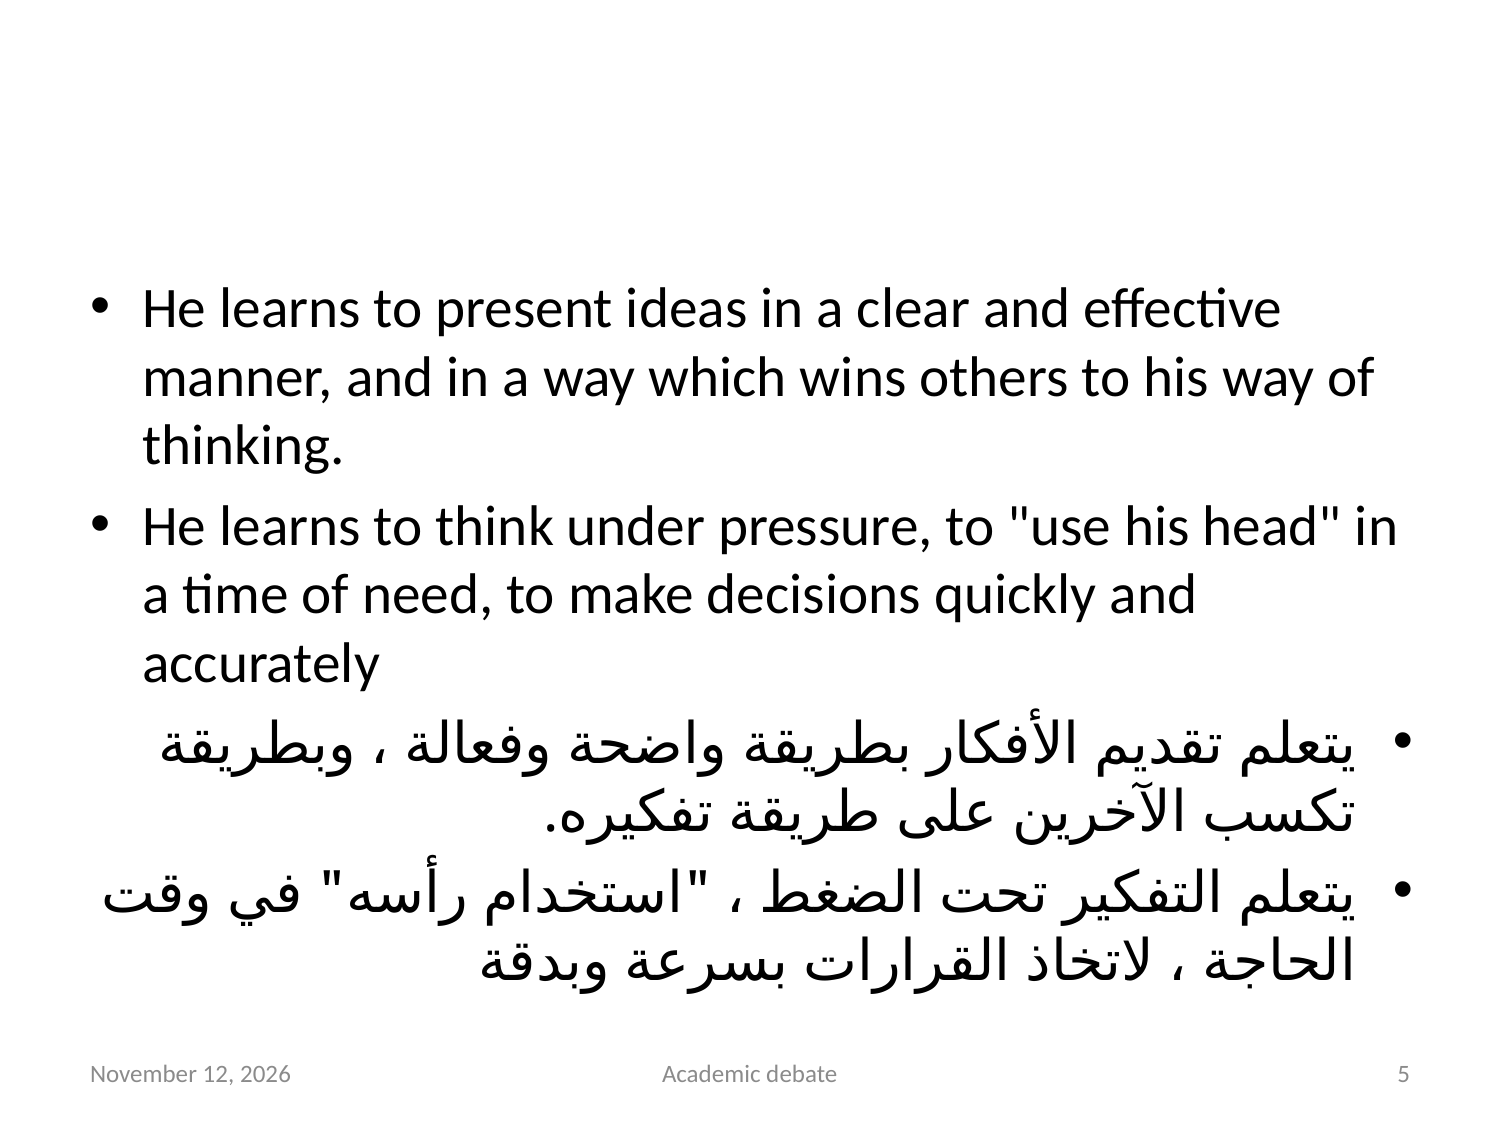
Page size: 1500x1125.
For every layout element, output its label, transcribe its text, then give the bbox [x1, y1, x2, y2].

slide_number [75, 1042, 425, 1103]
footer Academic debate [512, 1042, 988, 1103]
list He learns to present ideas in a clear and effective manner, and in a way which wins others to his way of thinking. He learns to think under pressure, to "use his head" in a time of need, to make decisions quickly and accurately يتعلم تقديم الأفكار بطريقة واضحة وفعالة ، وبطريقة تكسب الآخرين على طريقة تفكيره. يتعلم التفكير تحت الضغط ، "استخدام رأسه" في وقت الحاجة ، لاتخاذ القرارات بسرعة وبدقة [75, 262, 1425, 1005]
slide_number 5 [1074, 1042, 1425, 1103]
